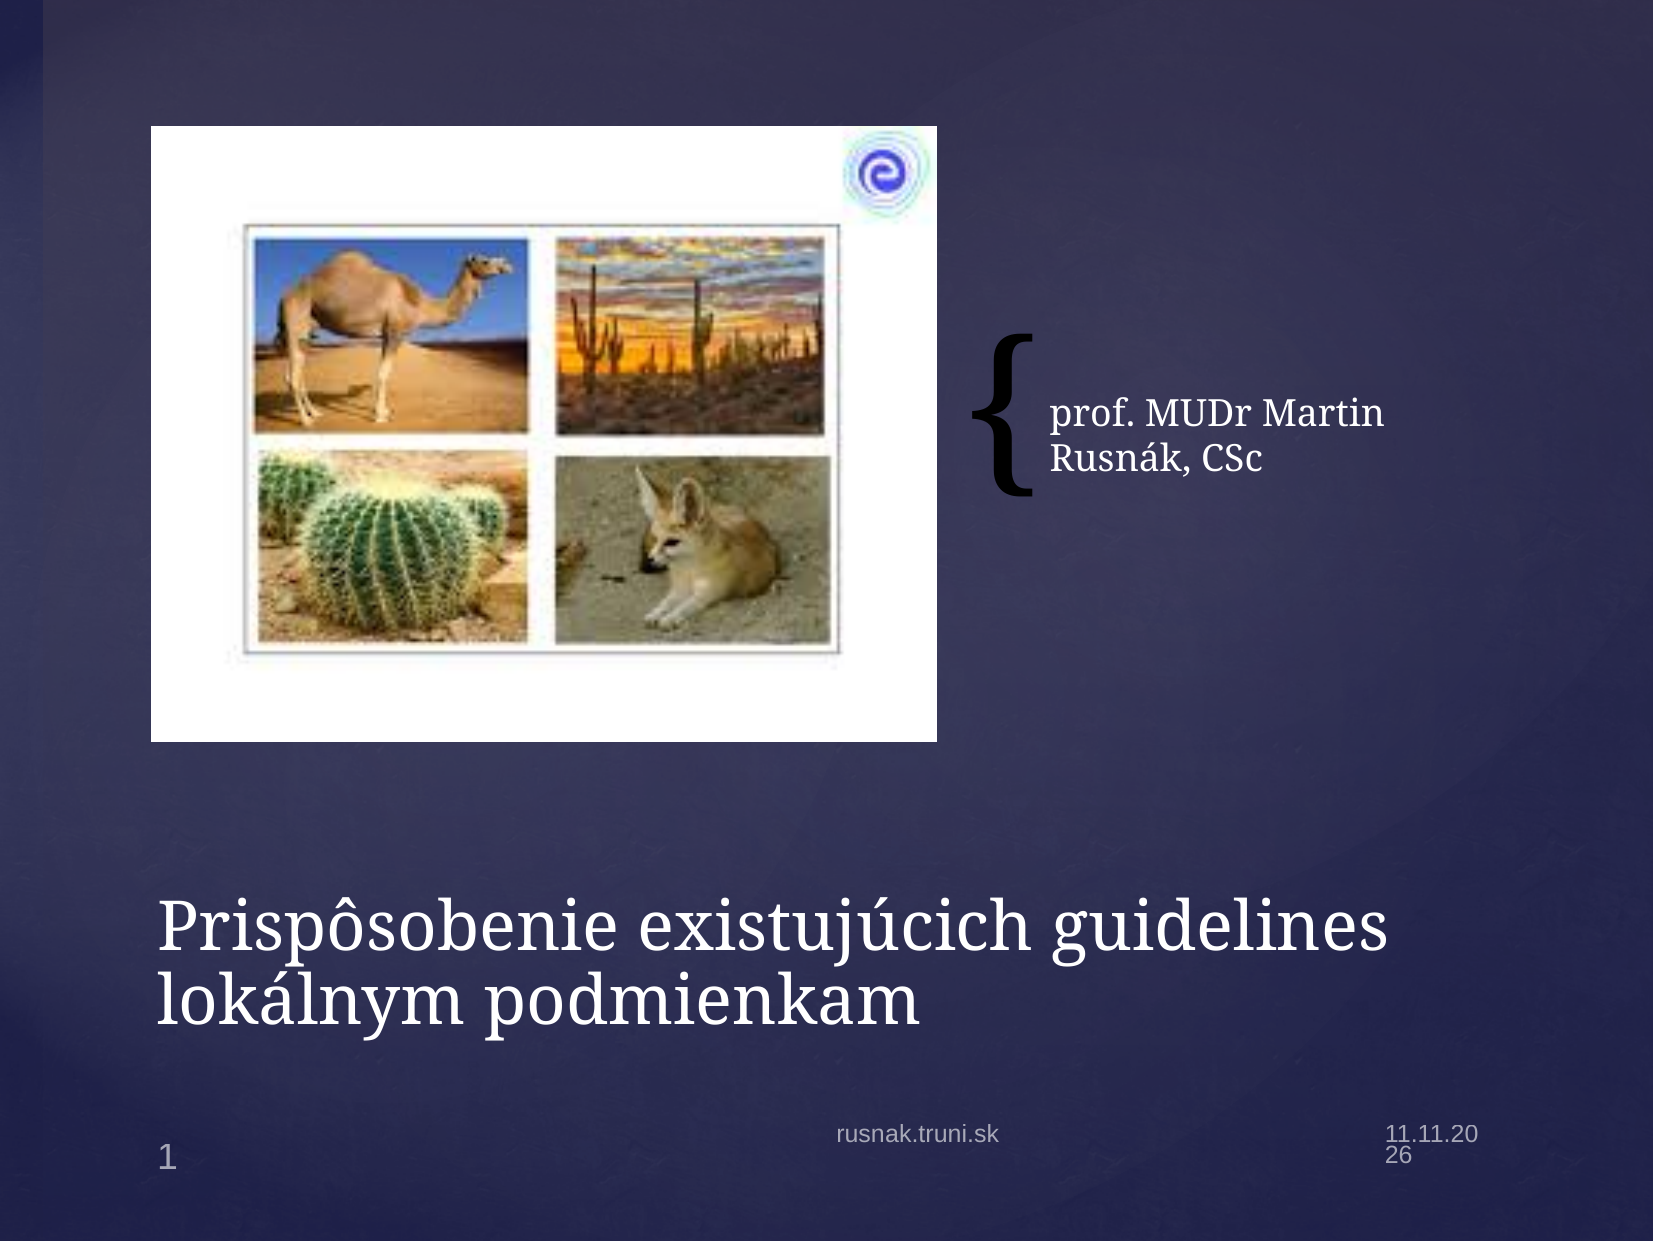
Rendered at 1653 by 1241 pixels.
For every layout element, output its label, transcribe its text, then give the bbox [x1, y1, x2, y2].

slide_number 1 [140, 1122, 276, 1180]
list prof. MUDr Martin Rusnák, CSc [1033, 124, 1502, 745]
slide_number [1368, 1113, 1502, 1180]
footer rusnak.truni.sk [819, 1113, 1027, 1180]
picture [151, 126, 938, 743]
title Prispôsobenie existujúcich guidelines lokálnym podmienkam [140, 882, 1505, 1048]
